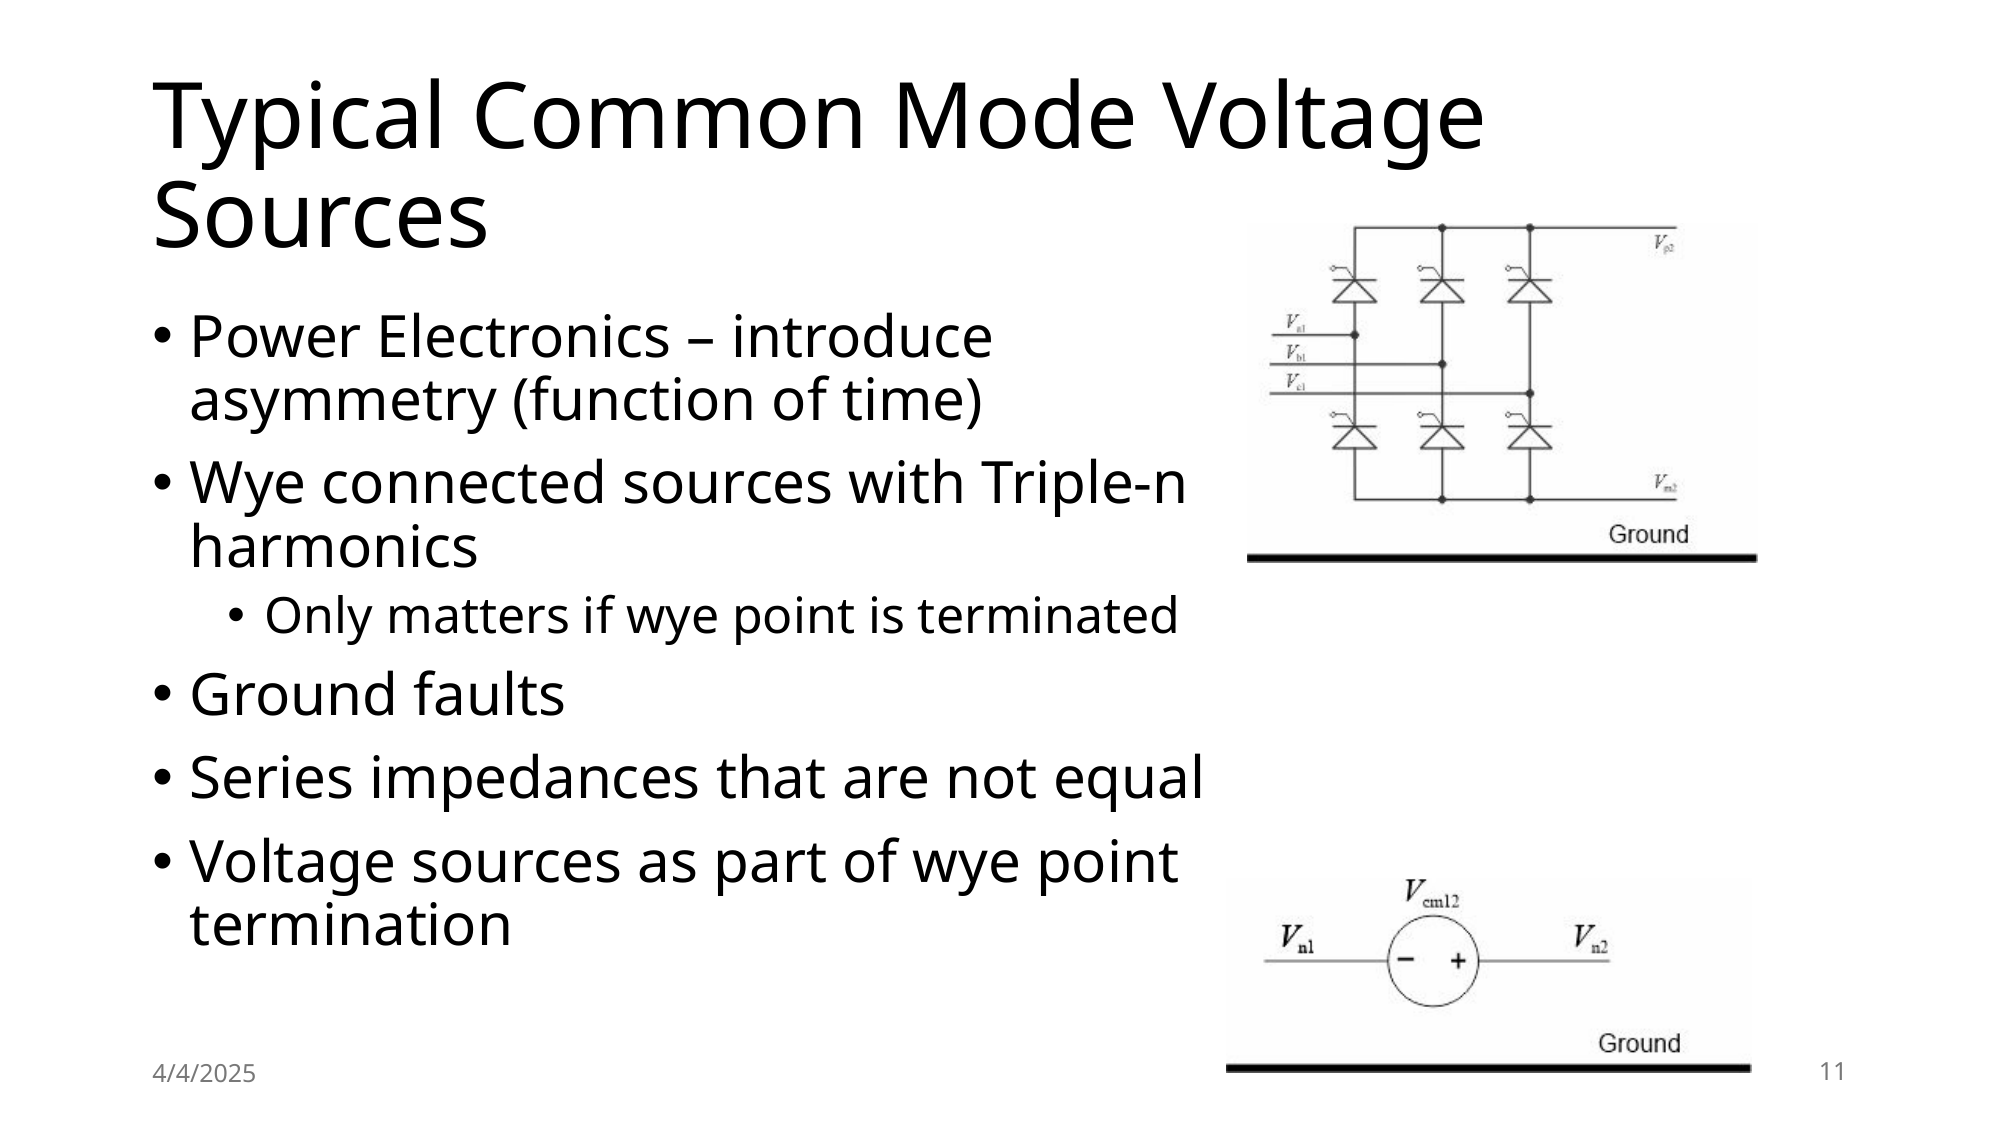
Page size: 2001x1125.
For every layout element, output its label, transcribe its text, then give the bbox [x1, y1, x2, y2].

picture [1246, 223, 1758, 563]
list Power Electronics – introduce asymmetry (function of time) Wye connected sources with Triple-n harmonics Only matters if wye point is terminated Ground faults Series impedances that are not equal Voltage sources as part of wye point termination [137, 299, 1249, 1014]
title Typical Common Mode Voltage Sources [137, 59, 1863, 278]
slide_number 11 [1412, 1042, 1863, 1103]
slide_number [137, 1042, 588, 1103]
picture [1225, 878, 1752, 1074]
